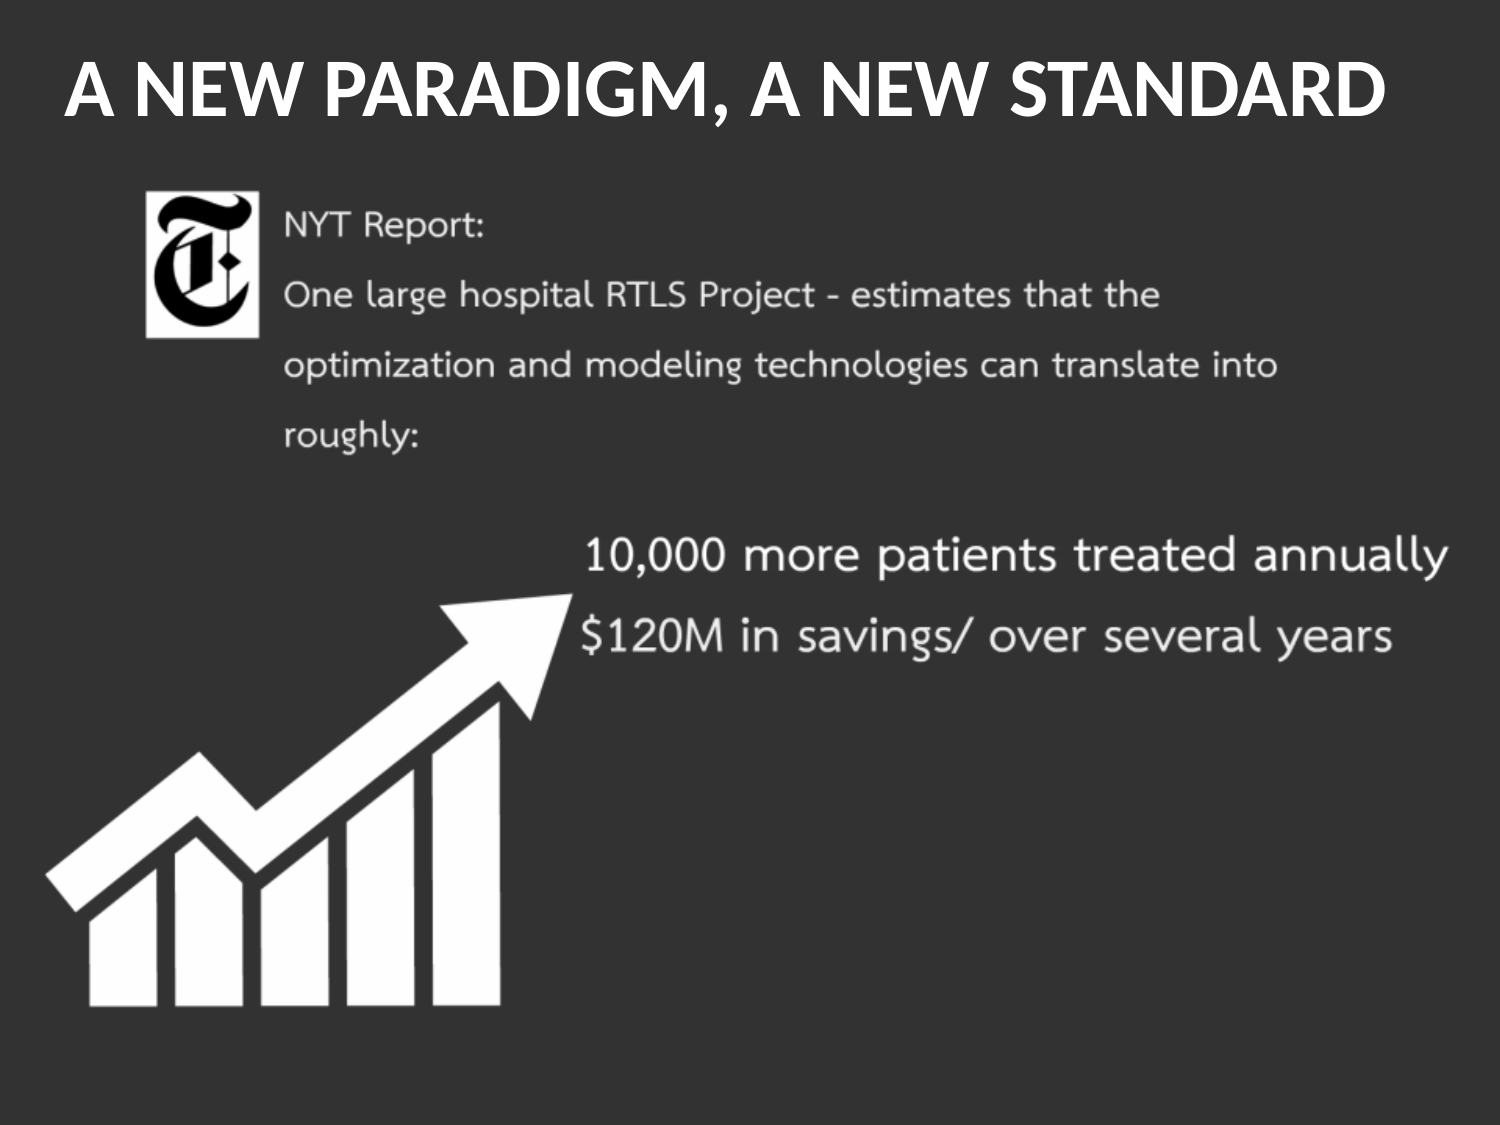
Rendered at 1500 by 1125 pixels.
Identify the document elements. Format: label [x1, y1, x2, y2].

text_box [0, 0, 1500, 1125]
